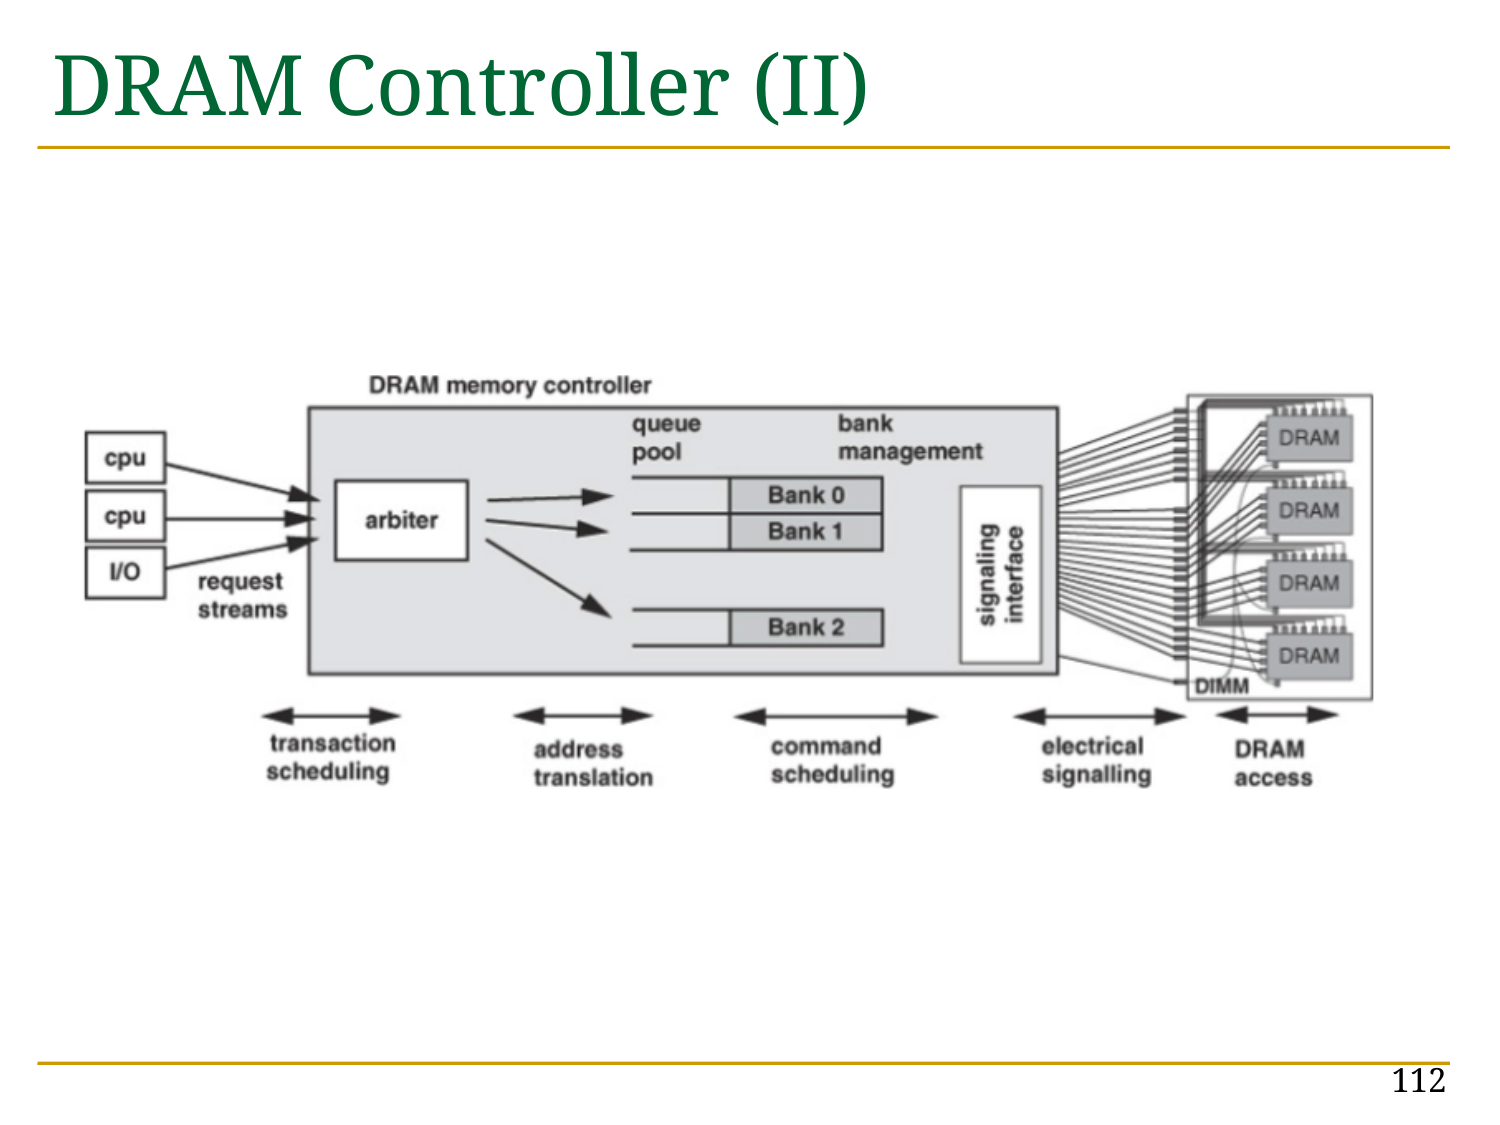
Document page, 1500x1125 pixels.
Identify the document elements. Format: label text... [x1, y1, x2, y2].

slide_number 112 [1111, 1036, 1462, 1112]
picture [62, 374, 1401, 802]
title DRAM Controller (II) [37, 24, 1450, 200]
